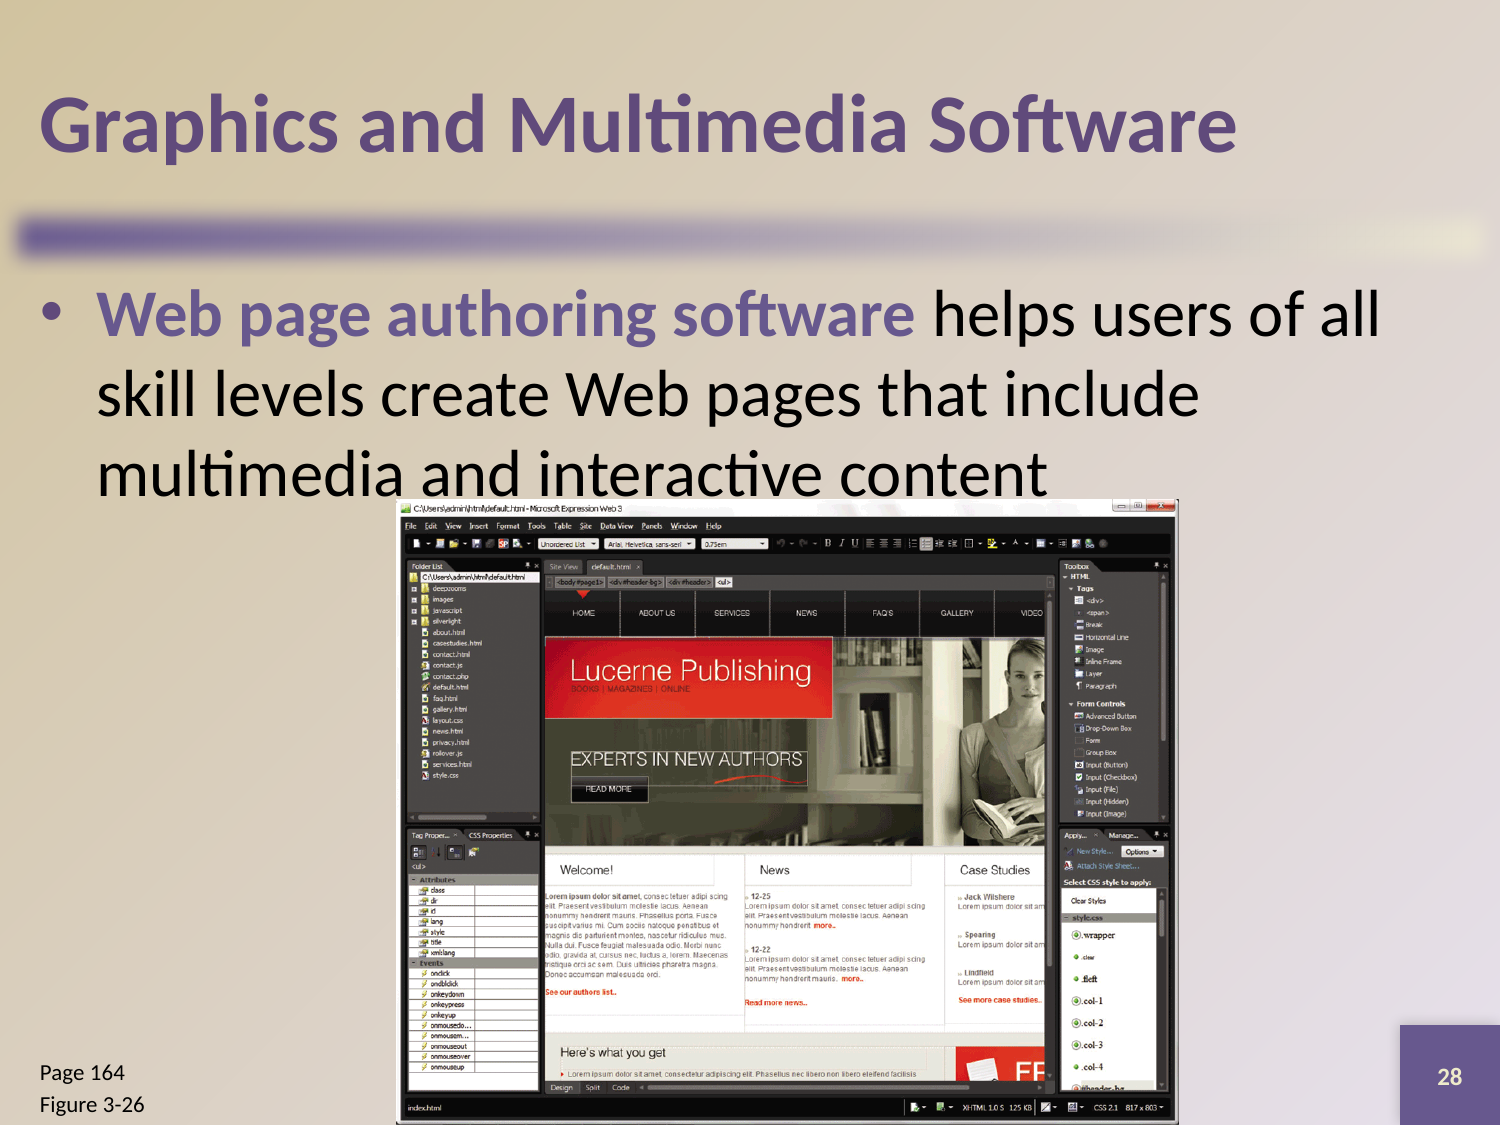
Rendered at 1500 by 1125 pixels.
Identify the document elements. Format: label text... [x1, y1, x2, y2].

title Graphics and Multimedia Software [24, 24, 1475, 213]
slide_number 28 [1400, 1025, 1500, 1125]
list Page 164 Figure 3-26 [24, 1050, 300, 1125]
list Web page authoring software helps users of all skill levels create Web pages that include multimedia and interactive content [24, 262, 1475, 1025]
picture [396, 499, 1179, 1125]
